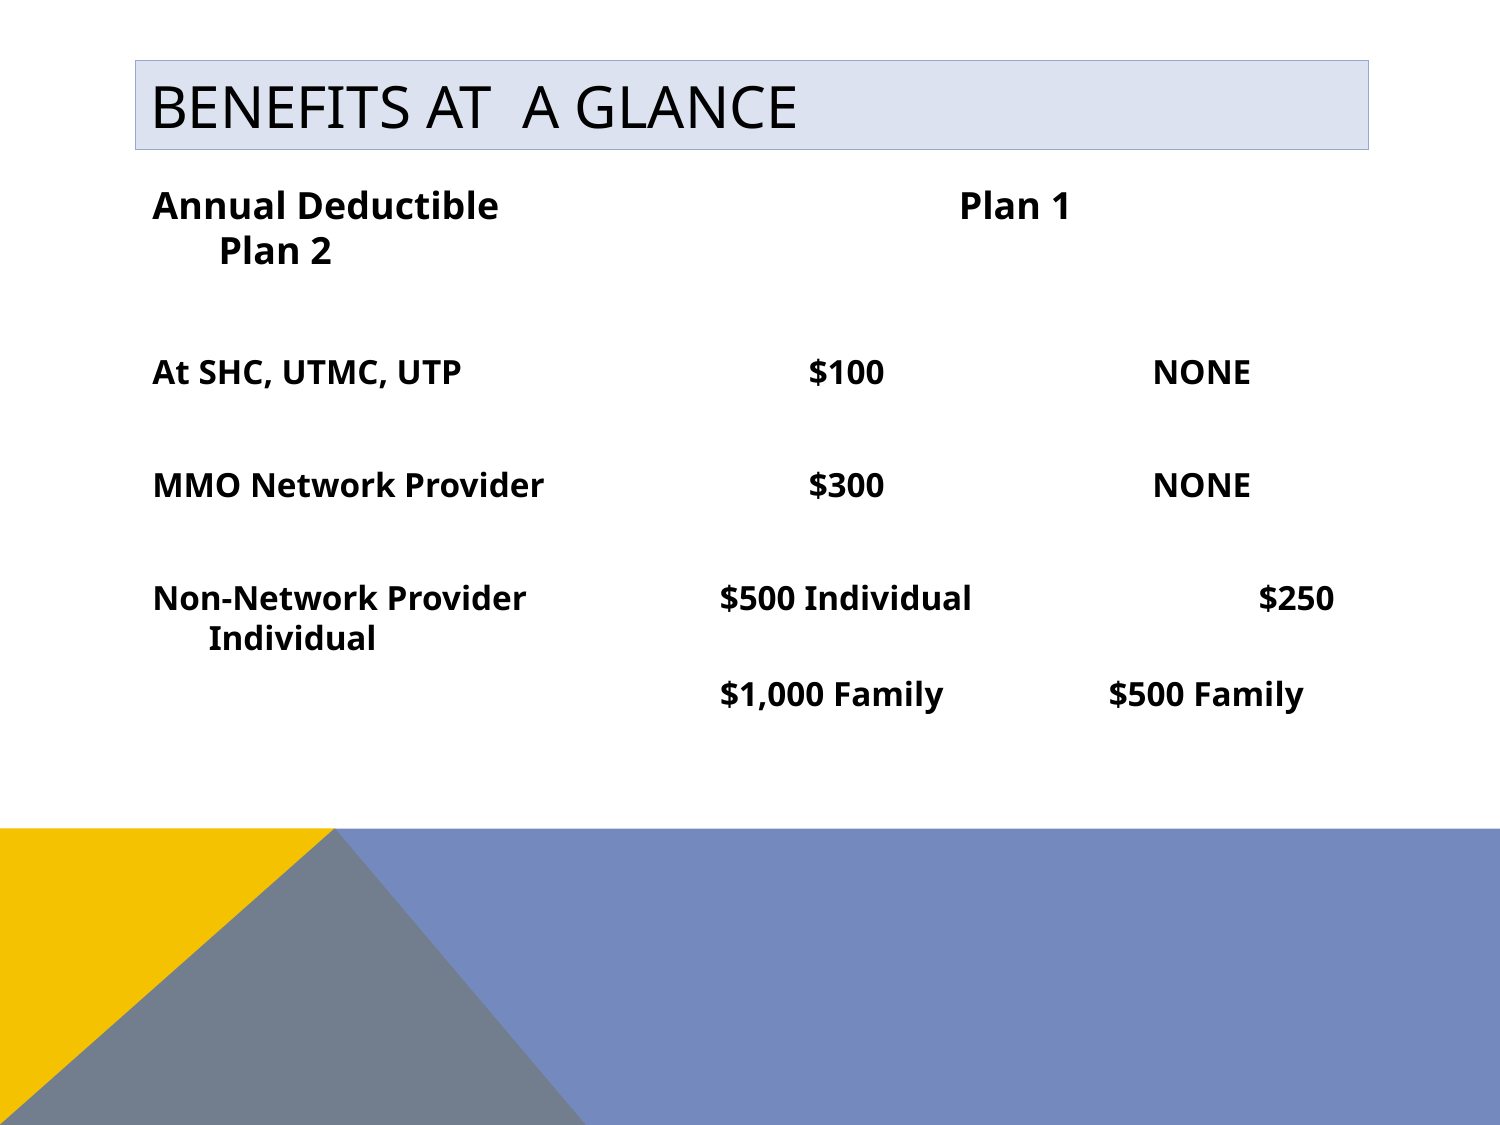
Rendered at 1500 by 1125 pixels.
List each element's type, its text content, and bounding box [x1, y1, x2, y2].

title Benefits at a Glance [135, 60, 1369, 150]
list Annual Deductible Plan 1 Plan 2 At SHC, UTMC, UTP $100 NONE MMO Network Provider $300 NONE Non-Network Provider $500 Individual $250 Individual $1,000 Family $500 Family [137, 174, 1372, 763]
